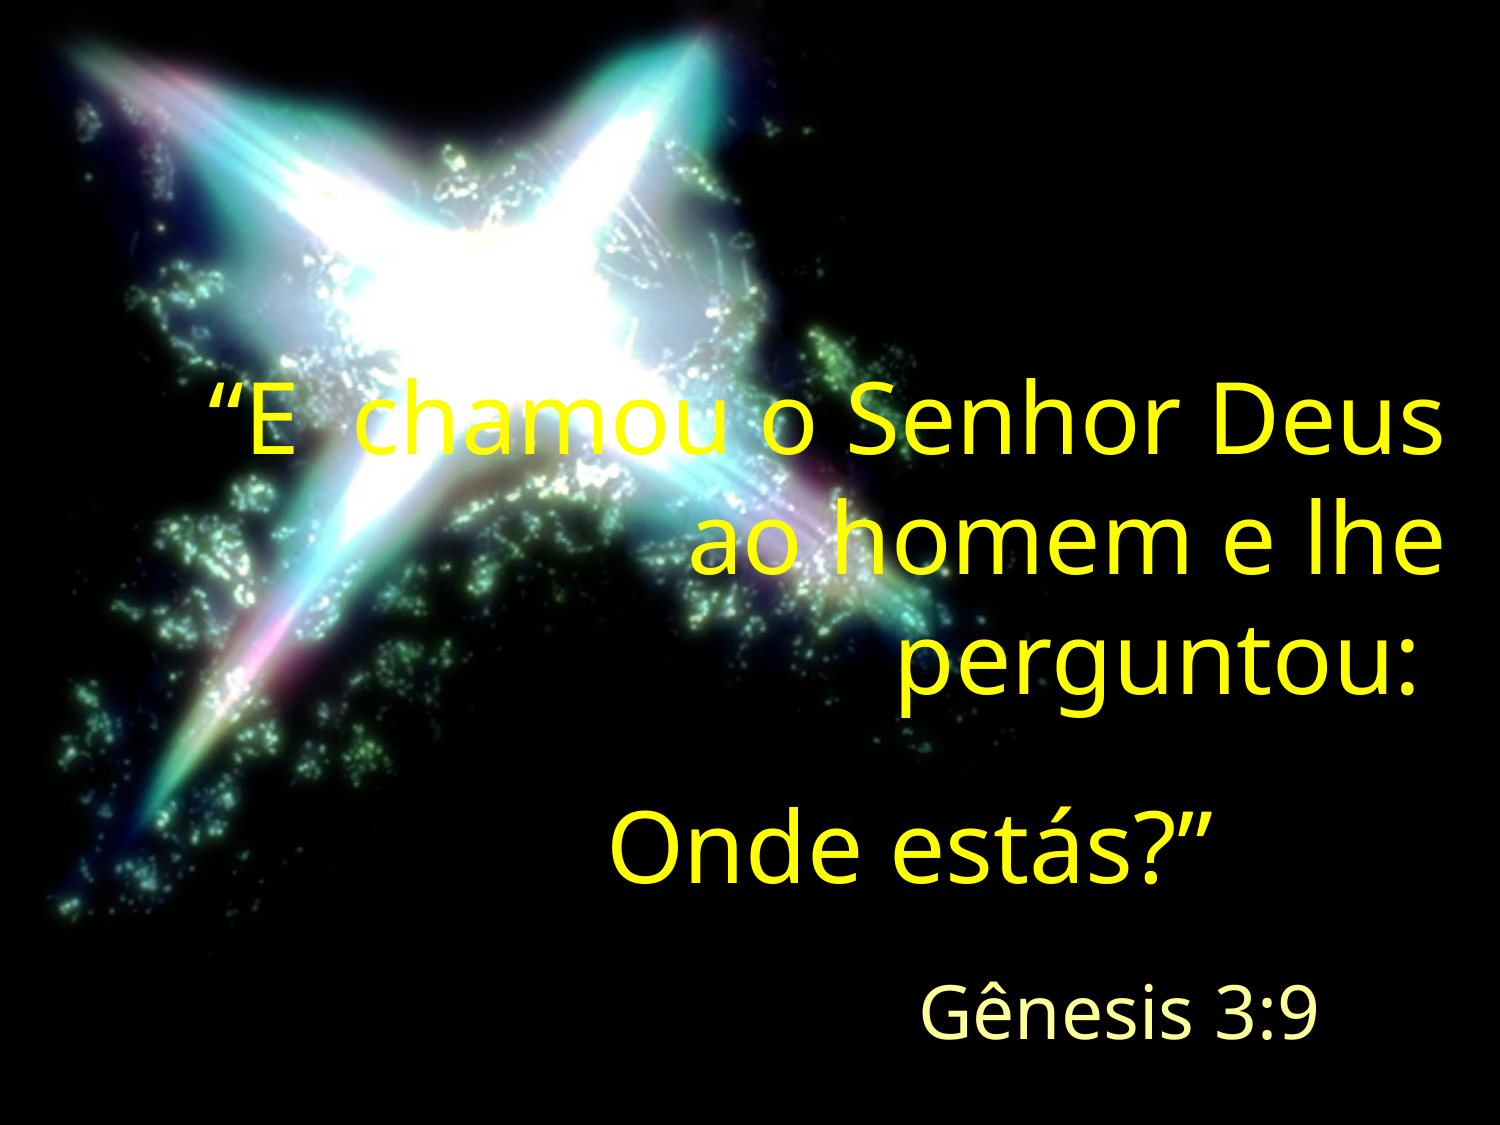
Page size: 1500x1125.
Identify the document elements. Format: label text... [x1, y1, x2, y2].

picture [0, 0, 1234, 1000]
text_box “E chamou o Senhor Deus ao homem e lhe perguntou: Onde estás?” [1234, 347, 1463, 914]
text_box Gênesis 3:9 [903, 957, 1500, 1062]
